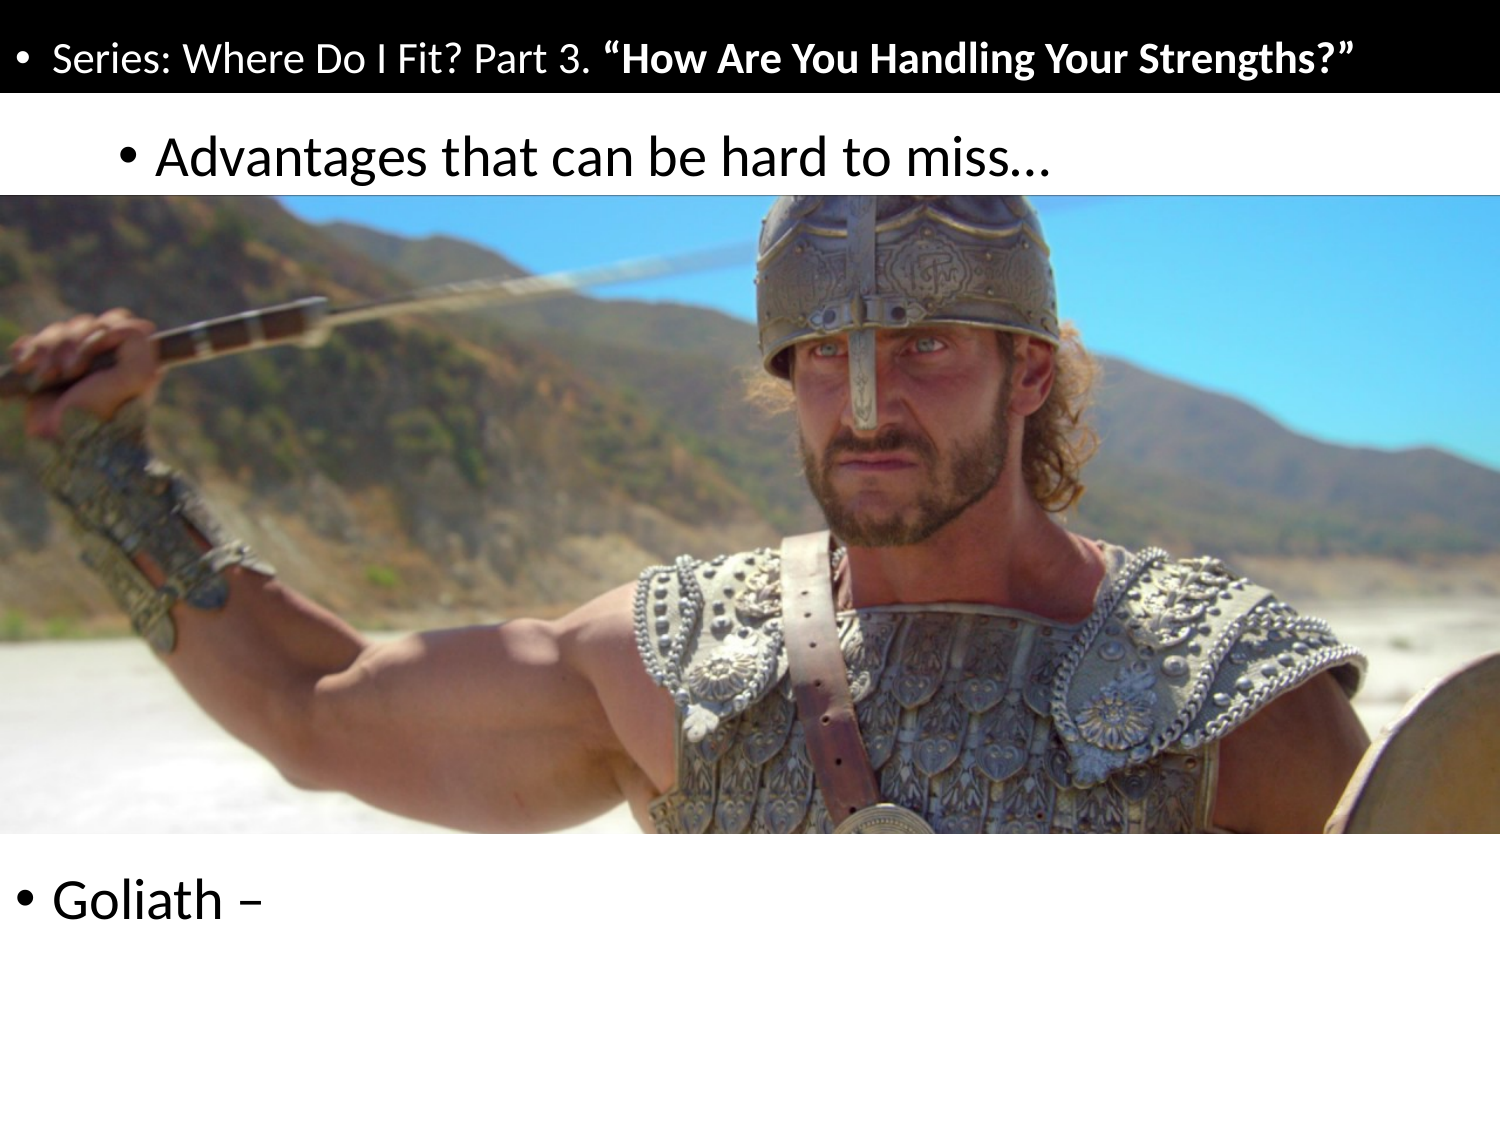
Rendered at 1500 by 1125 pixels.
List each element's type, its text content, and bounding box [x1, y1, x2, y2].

list Goliath – [0, 861, 580, 1125]
picture [0, 195, 1500, 834]
text_box Series: Where Do I Fit? Part 3. “How Are You Handling Your Strengths?” [0, 0, 1500, 93]
list Advantages that can be hard to miss… [103, 118, 1397, 195]
